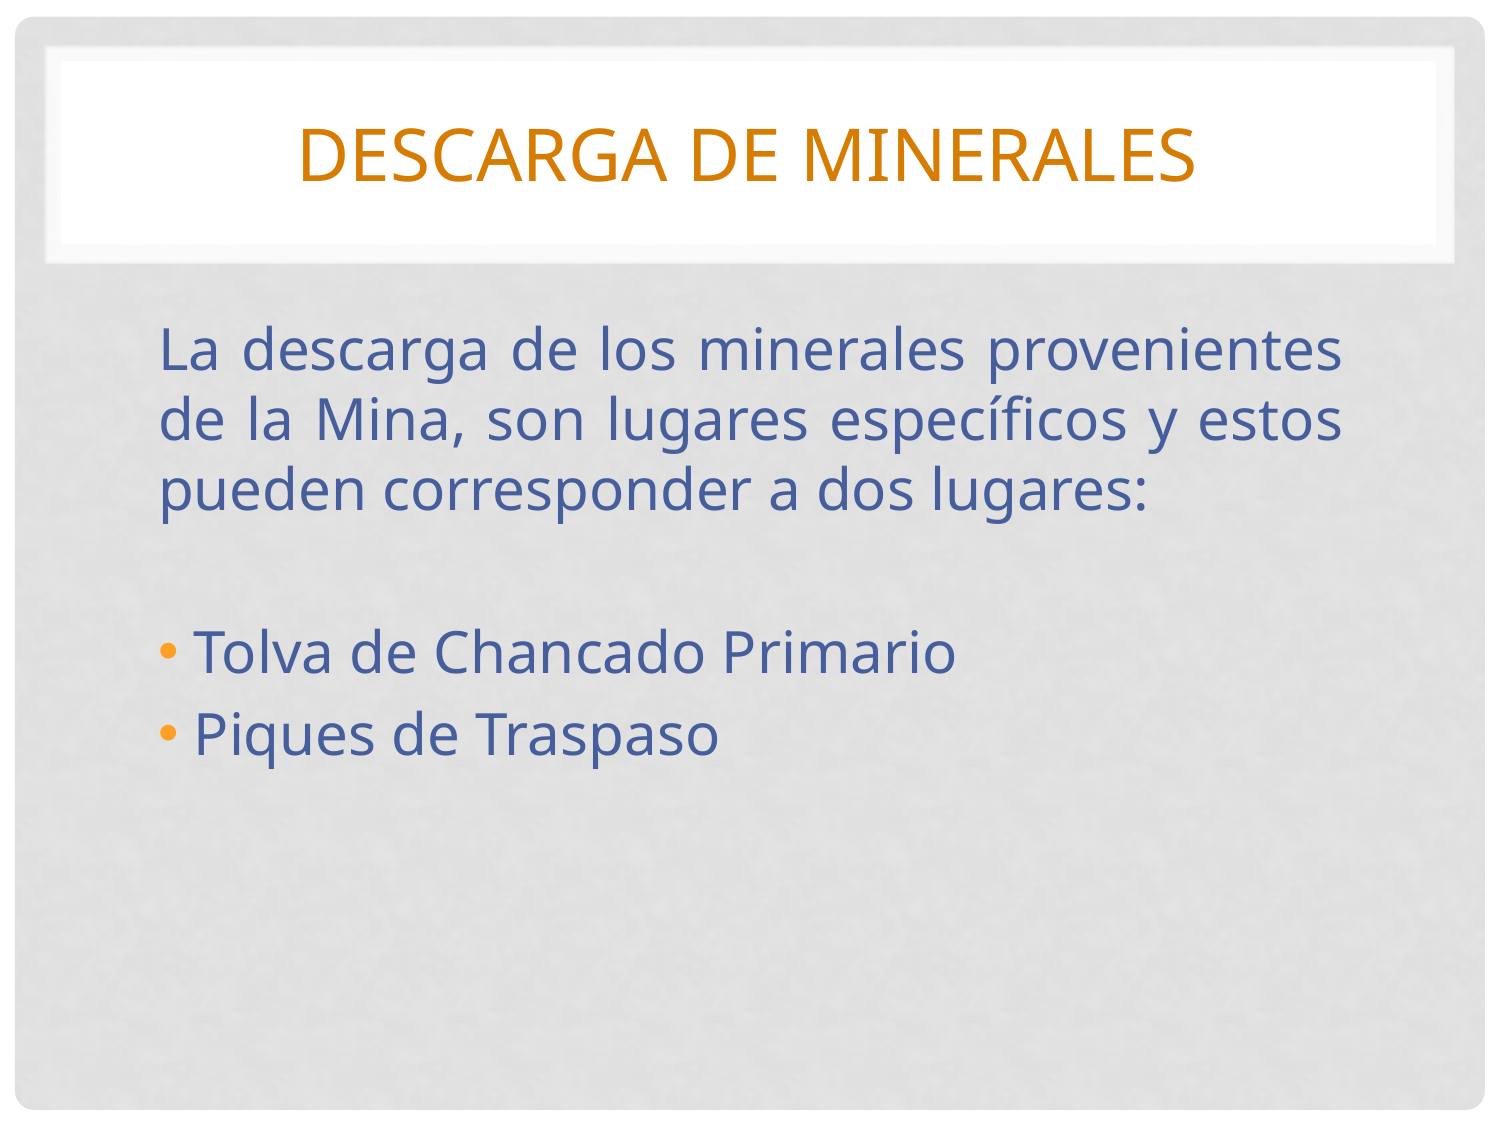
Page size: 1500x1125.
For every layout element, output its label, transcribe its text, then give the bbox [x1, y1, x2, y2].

list La descarga de los minerales provenientes de la Mina, son lugares específicos y estos pueden corresponder a dos lugares: Tolva de Chancado Primario Piques de Traspaso [143, 305, 1359, 1043]
title DESCARGA DE MINERALES [69, 66, 1425, 238]
